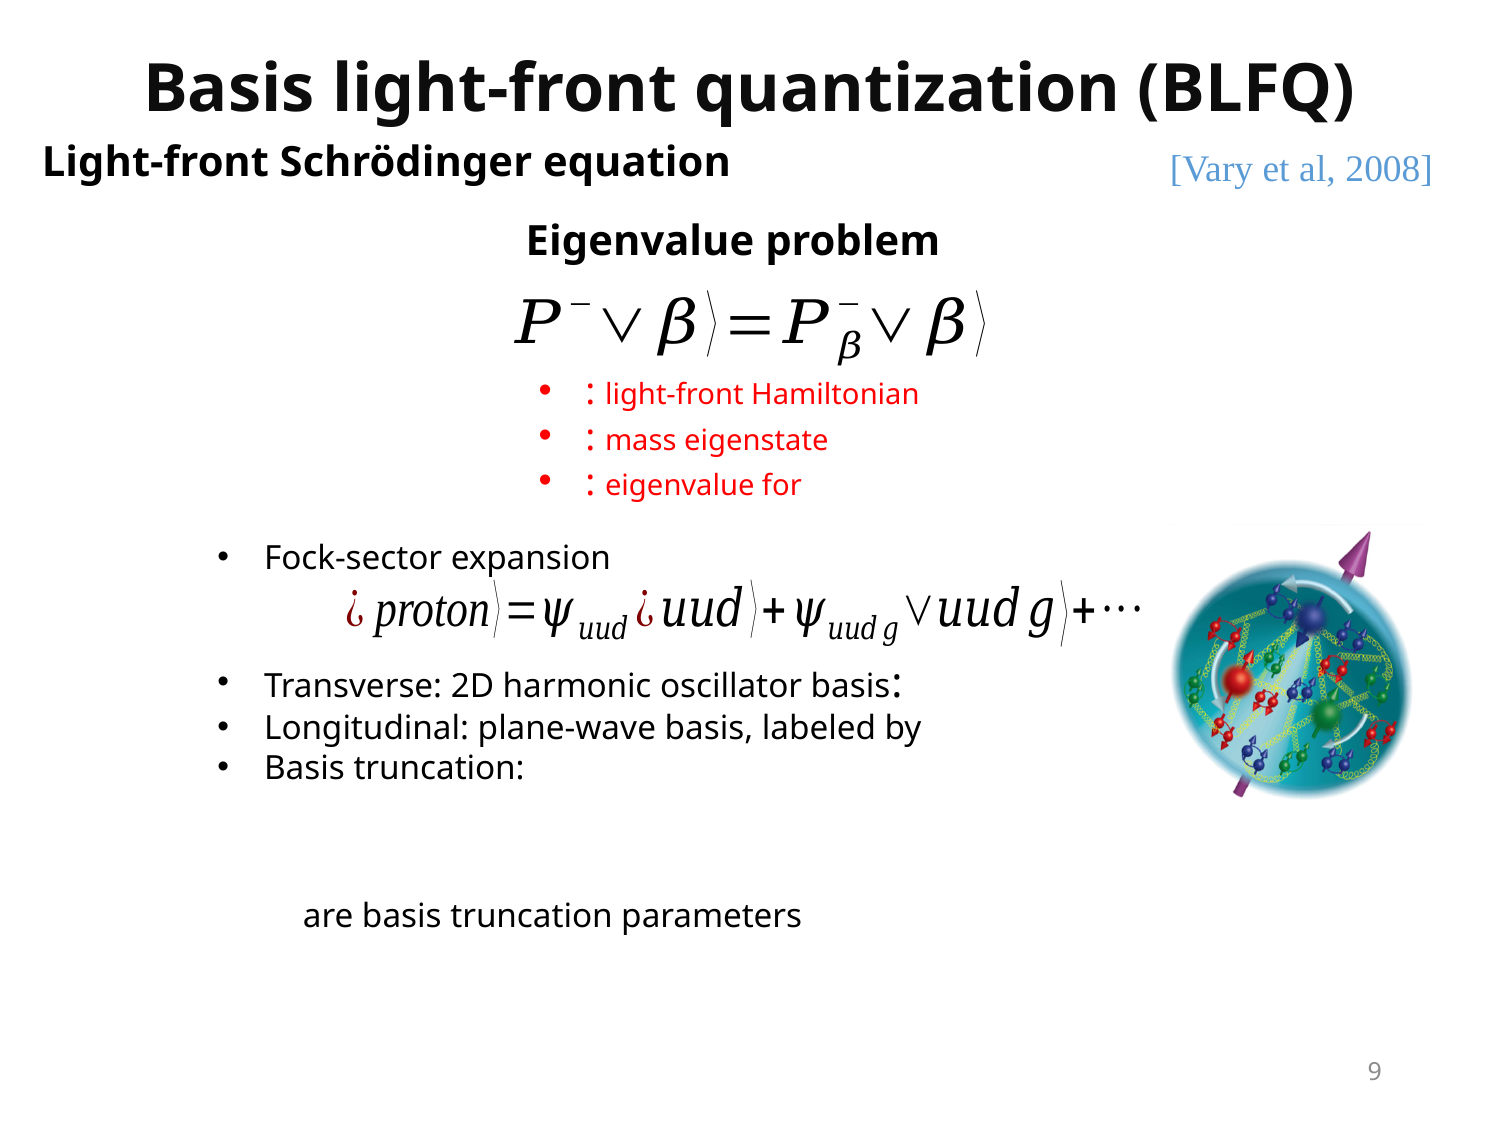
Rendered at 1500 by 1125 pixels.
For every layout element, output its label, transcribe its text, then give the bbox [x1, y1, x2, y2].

slide_number 9 [1059, 1042, 1397, 1103]
text_box [Vary et al, 2008] [1155, 137, 1449, 197]
picture [1166, 508, 1431, 832]
text_box Basis light-front quantization (BLFQ) [81, 37, 1419, 133]
text_box Light-front Schrödinger equation [27, 127, 877, 193]
text_box Eigenvalue problem [510, 206, 990, 272]
